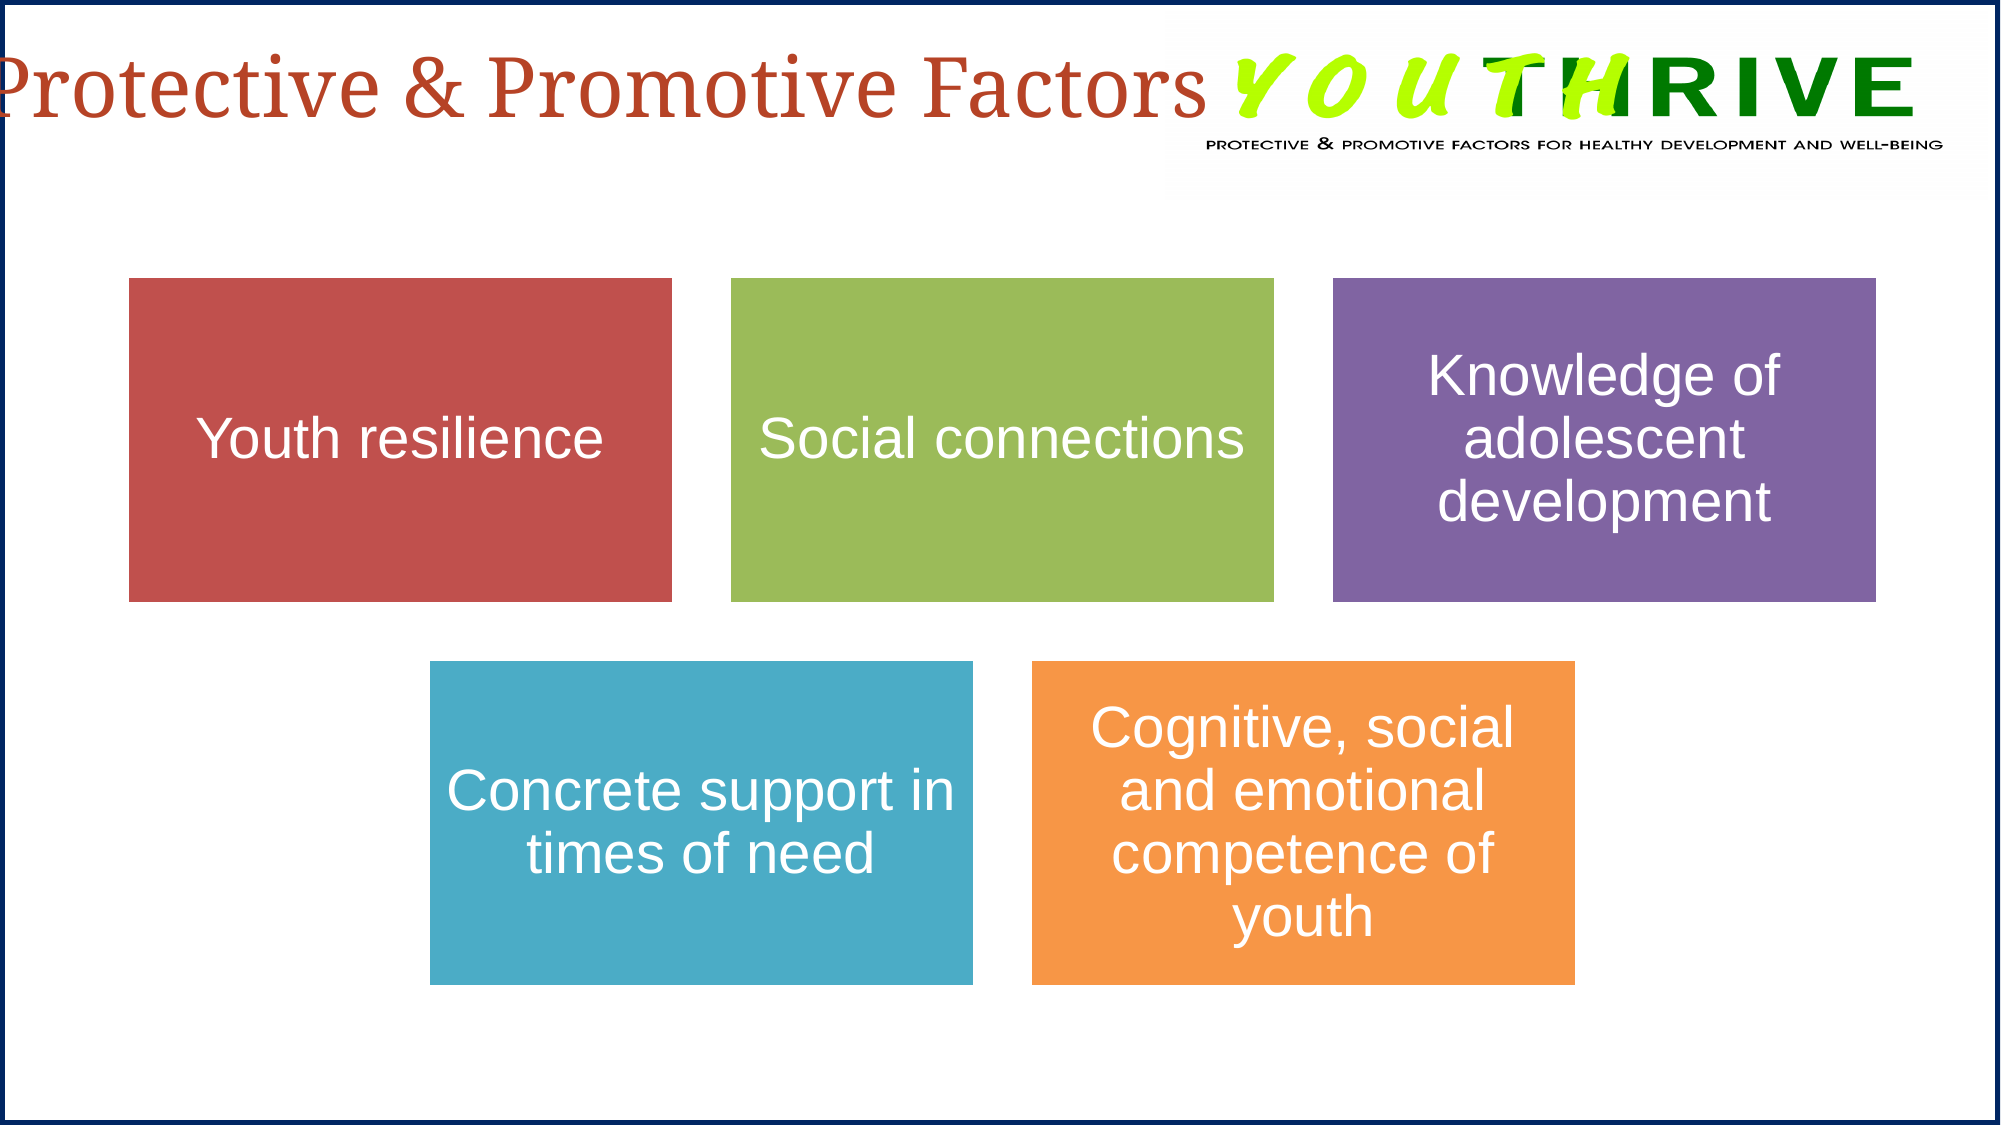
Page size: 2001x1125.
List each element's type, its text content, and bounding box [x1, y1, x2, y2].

text_box Protective & Promotive Factors [0, 27, 1160, 142]
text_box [126, 186, 1879, 1077]
picture [1165, 10, 1989, 200]
